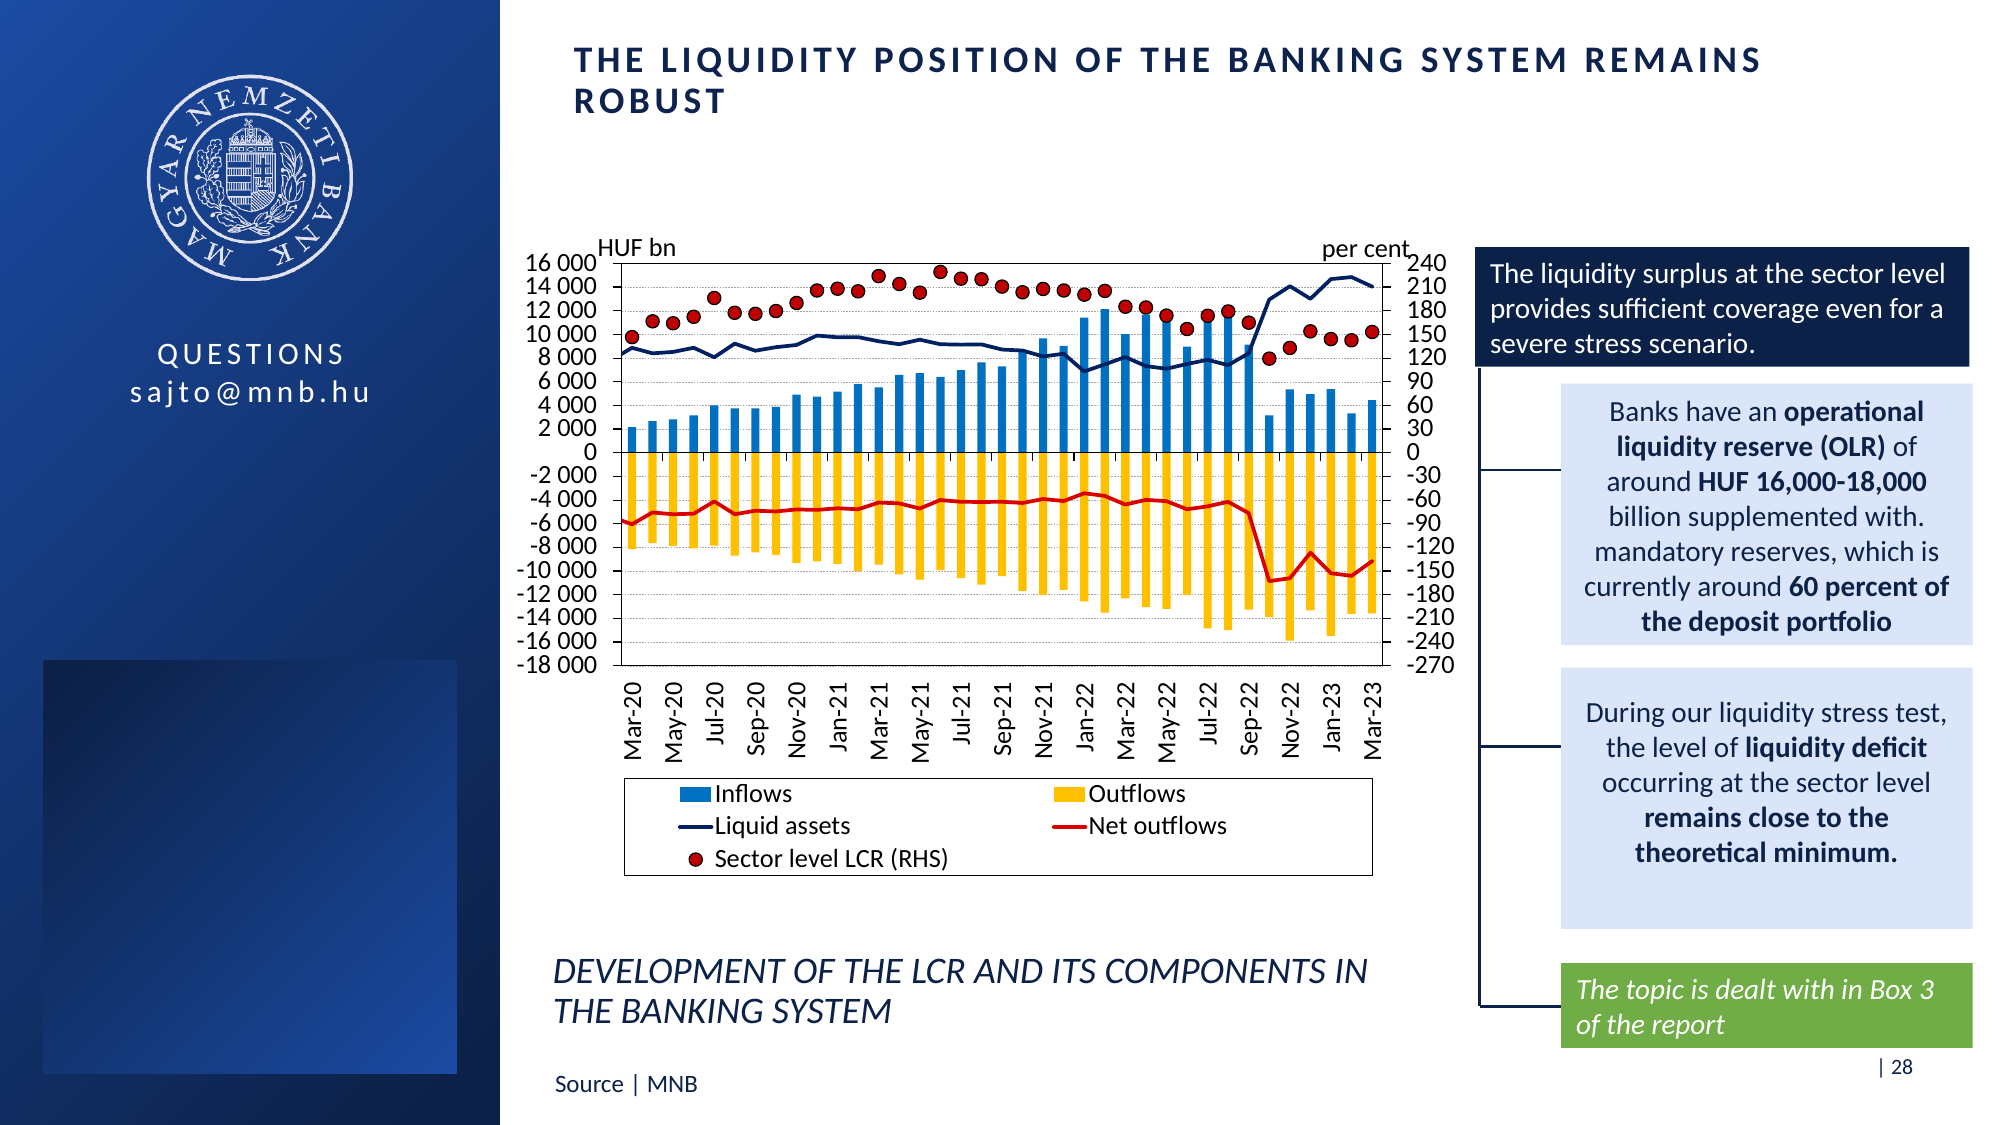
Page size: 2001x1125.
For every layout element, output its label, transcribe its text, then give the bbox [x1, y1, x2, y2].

picture [513, 225, 1458, 900]
text_box During our liquidity stress test, the level of liquidity deficit occurring at the sector level remains close to the theoretical minimum. [1560, 667, 1974, 930]
title the liquidity position of the banking system remains robust [561, 42, 1939, 170]
text_box Banks have an operational liquidity reserve (OLR) of around HUF 16,000-18,000 billion supplemented with. mandatory reserves, which is currently around 60 percent of the deposit portfolio [1560, 383, 1974, 646]
text_box Source | MNB [540, 1053, 1776, 1115]
text_box Development of the LCR and its components in the banking system [537, 963, 1451, 1061]
text_box The topic is dealt with in Box 3 of the report [1561, 963, 1973, 1048]
text_box The liquidity surplus at the sector level provides sufficient coverage even for a severe stress scenario. [1475, 247, 1970, 367]
